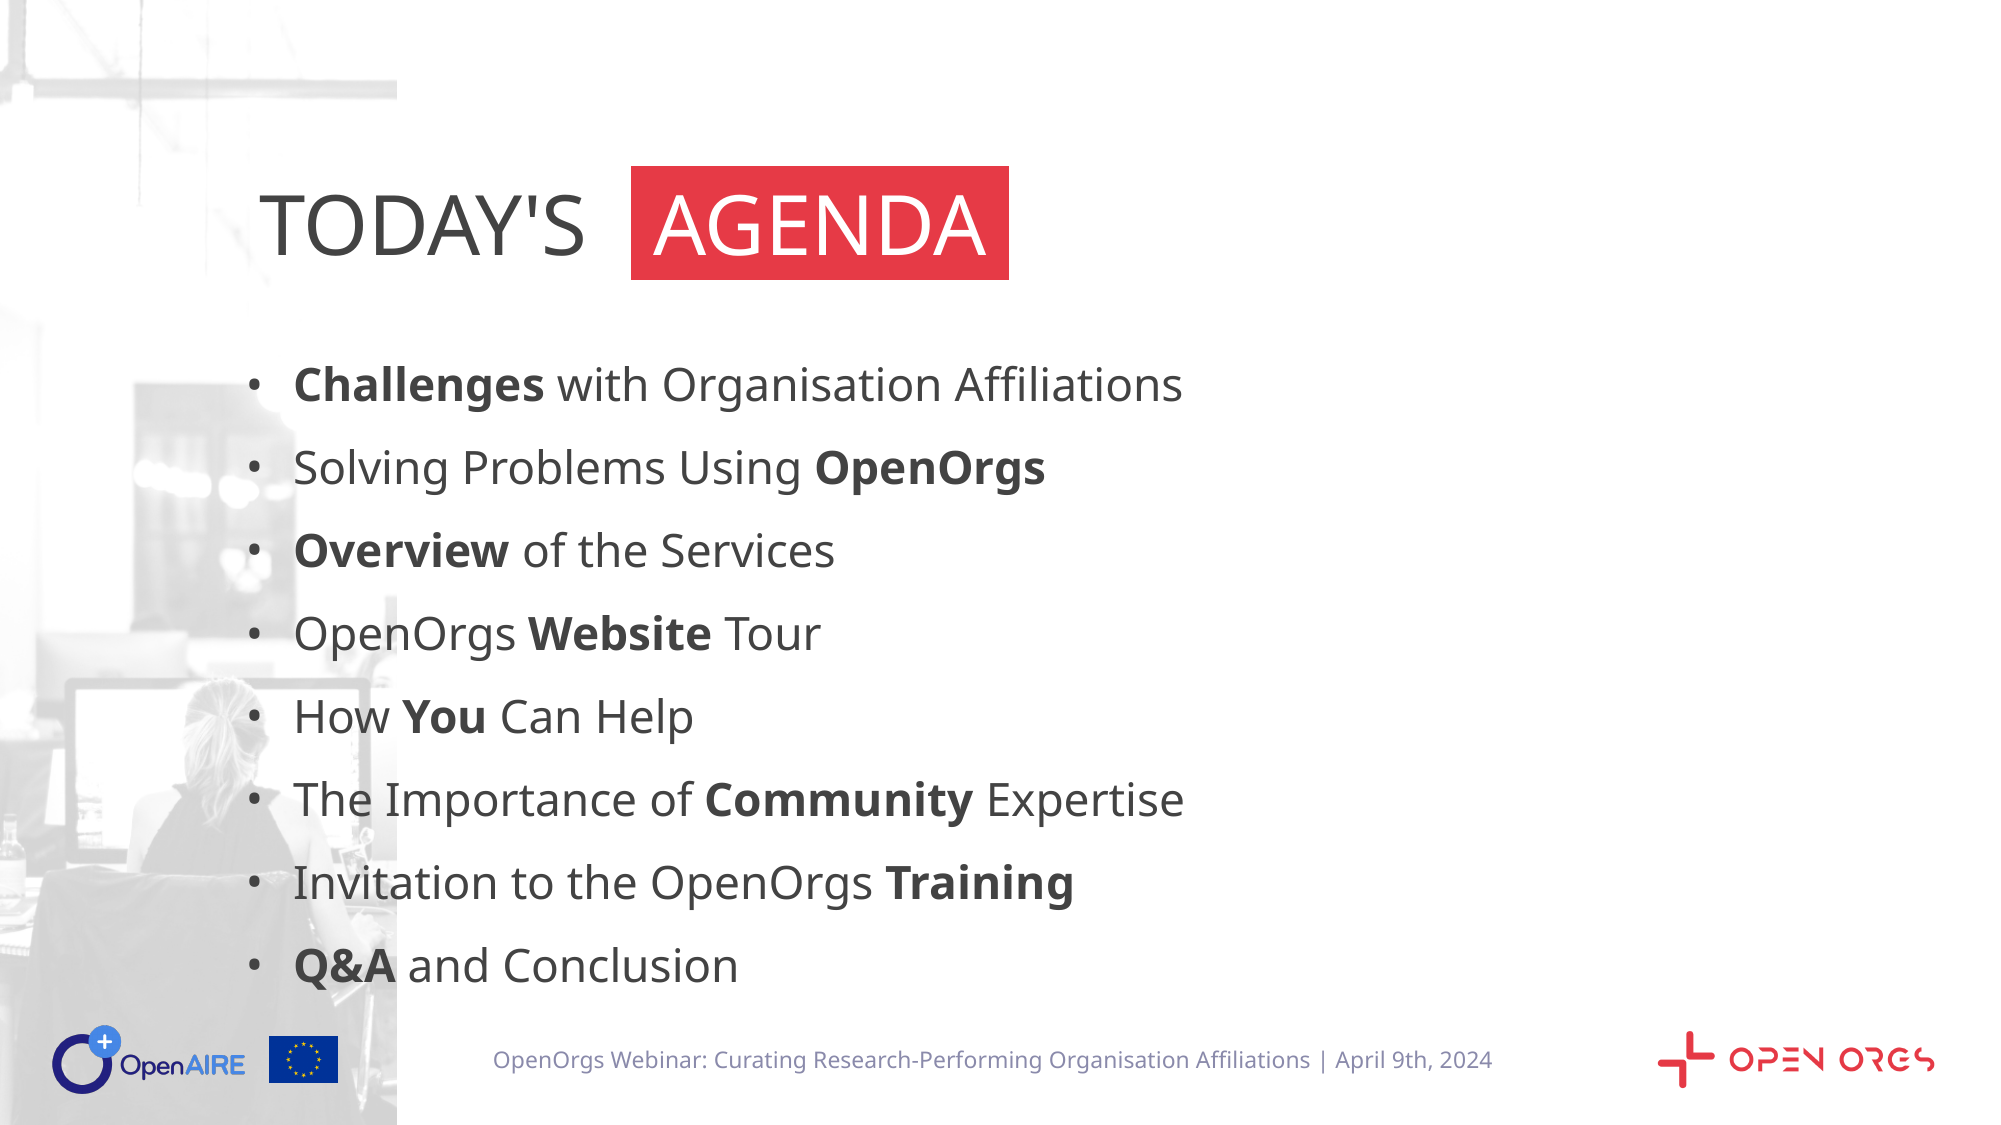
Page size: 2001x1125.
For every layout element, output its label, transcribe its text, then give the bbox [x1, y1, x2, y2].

picture [0, 0, 397, 1125]
picture [1649, 1022, 1943, 1097]
footer OpenOrgs Webinar: Curating Research-Performing Organisation Affiliations | April 9th, 2024 [401, 725, 1638, 1125]
text_box TODAY'S .AGENDA. [401, 156, 1774, 287]
list Challenges with Organisation Affiliations Solving Problems Using OpenOrgs Overview of the Services OpenOrgs Website Tour How You Can Help The Importance of Community Expertise Invitation to the OpenOrgs Training Q&A and Conclusion [401, 320, 1865, 1000]
